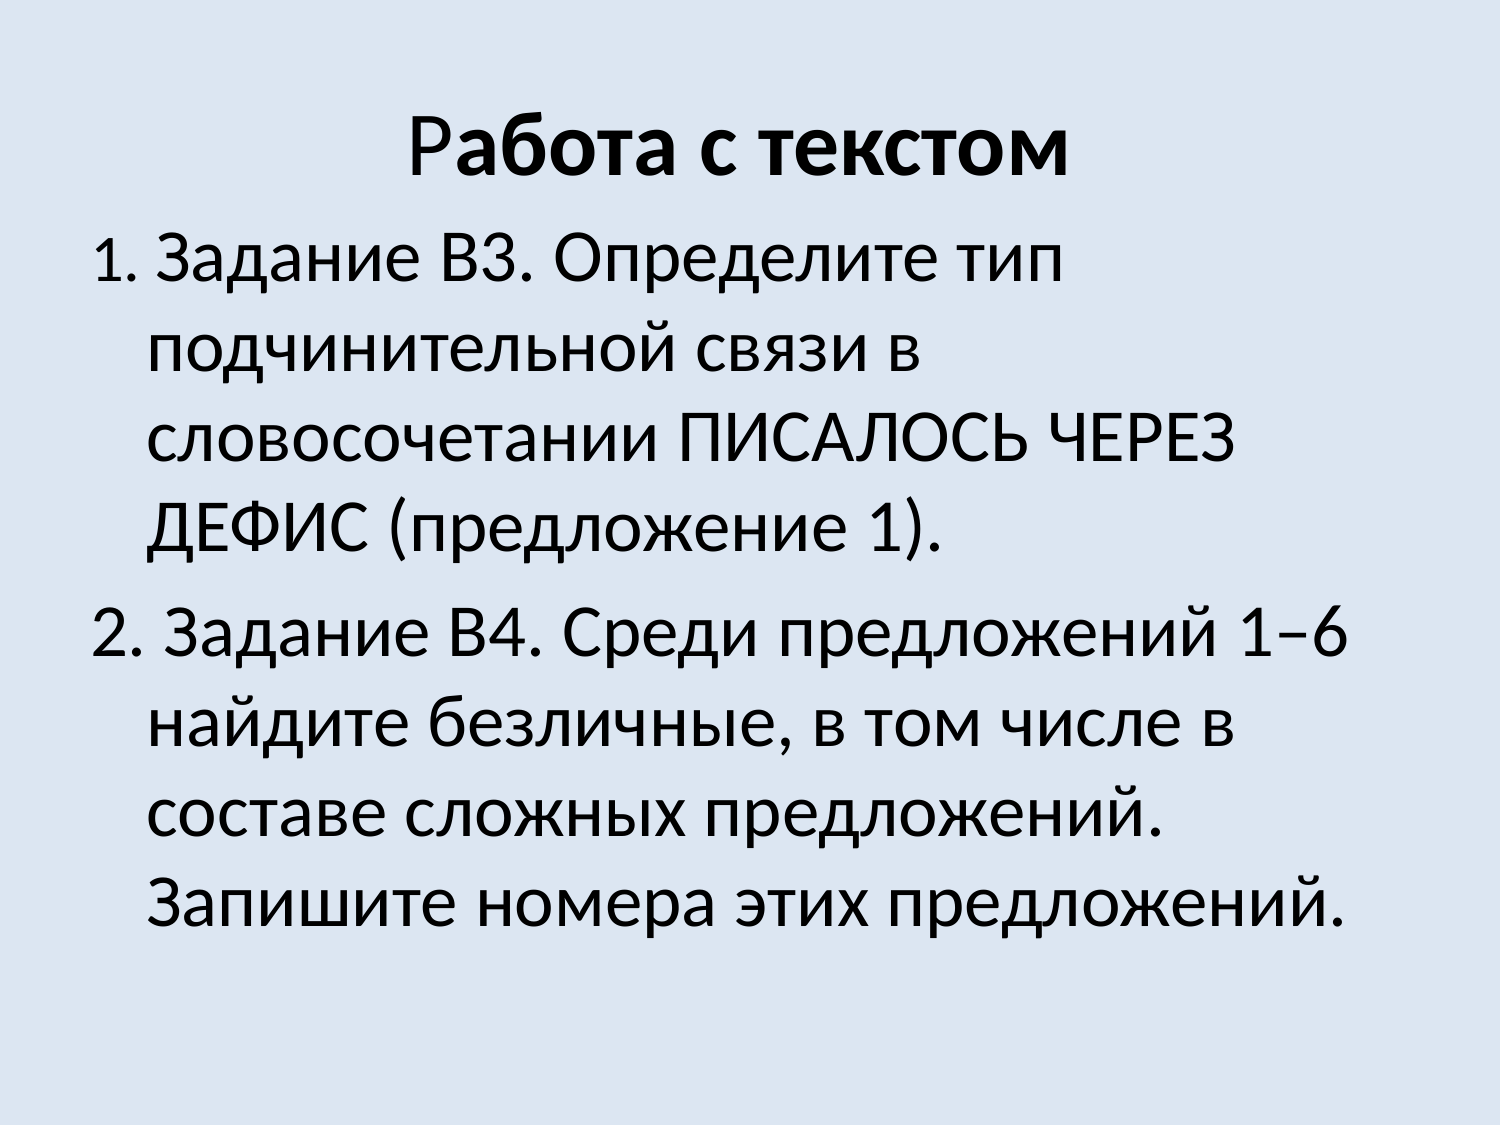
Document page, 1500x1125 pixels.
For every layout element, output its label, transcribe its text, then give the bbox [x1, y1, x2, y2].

title Работа с текстом [75, 45, 1425, 199]
list 1. Задание В3. Определите тип подчинительной связи в словосочетании ПИСАЛОСЬ ЧЕРЕЗ ДЕФИС (предложение 1). 2. Задание В4. Среди предложений 1–6 найдите безличные, в том числе в составе сложных предложений. Запишите номера этих предложений. [75, 199, 1425, 1032]
